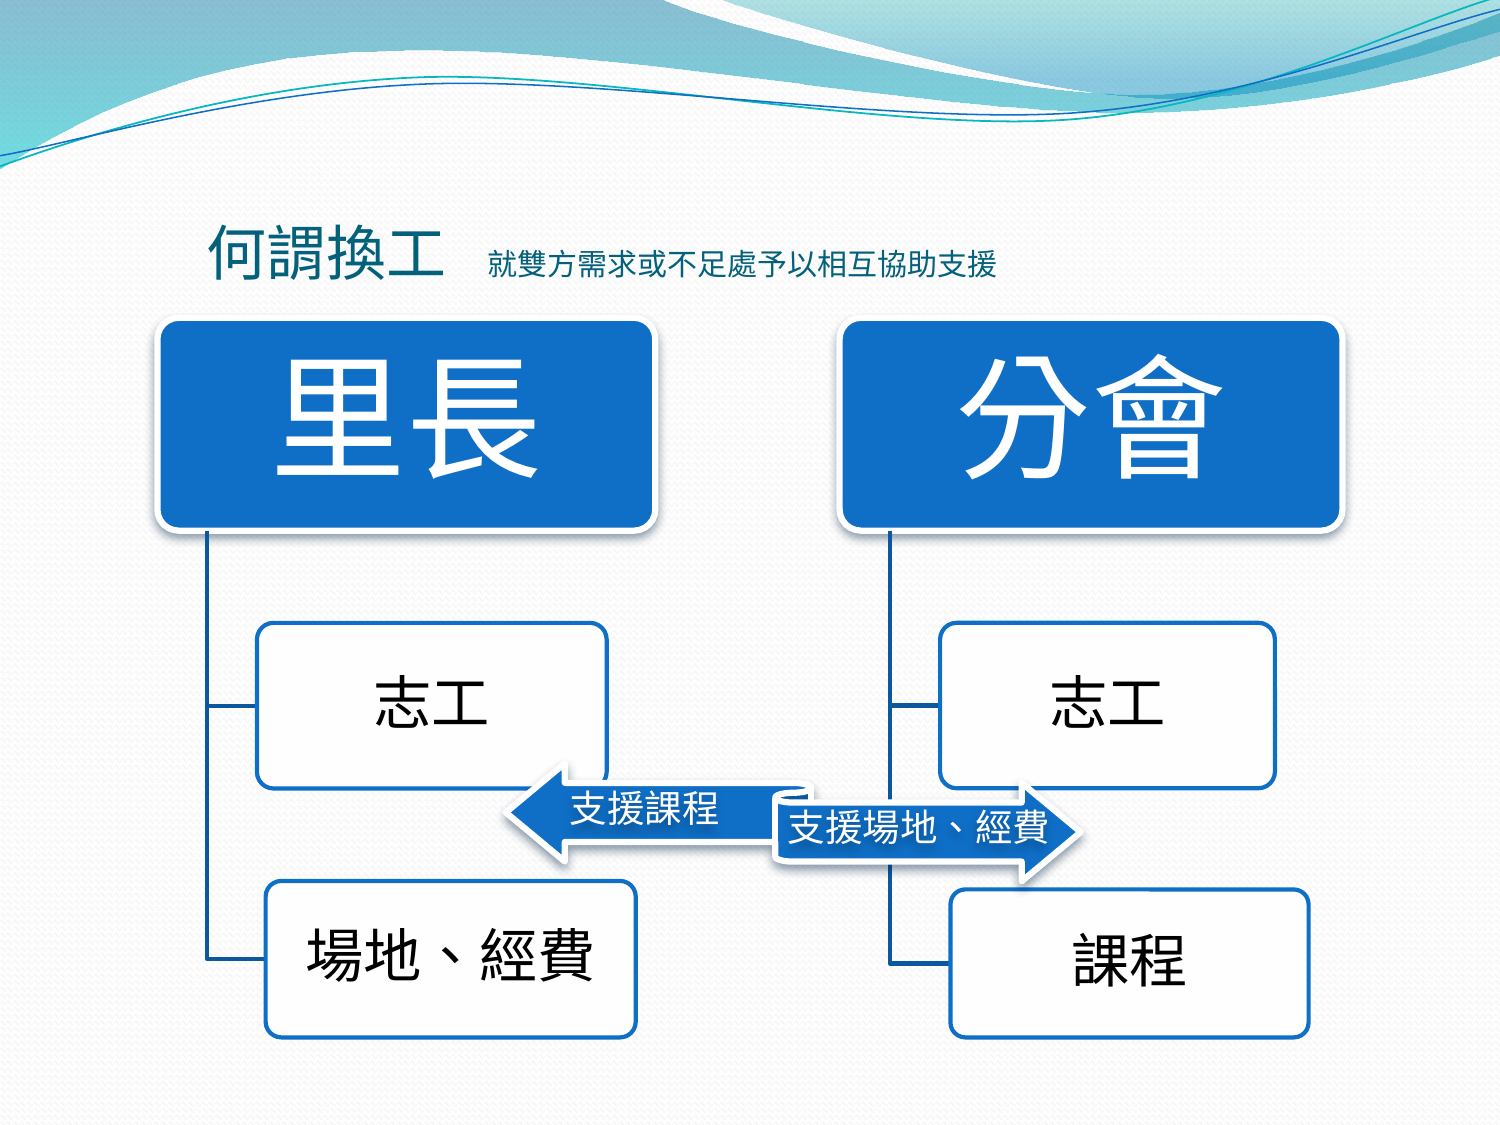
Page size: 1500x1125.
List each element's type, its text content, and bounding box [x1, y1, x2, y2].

title 何謂換工 就雙方需求或不足處予以相互協助支援 [206, 208, 1500, 396]
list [74, 317, 1426, 1038]
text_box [383, 228, 1251, 897]
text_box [249, 228, 383, 897]
